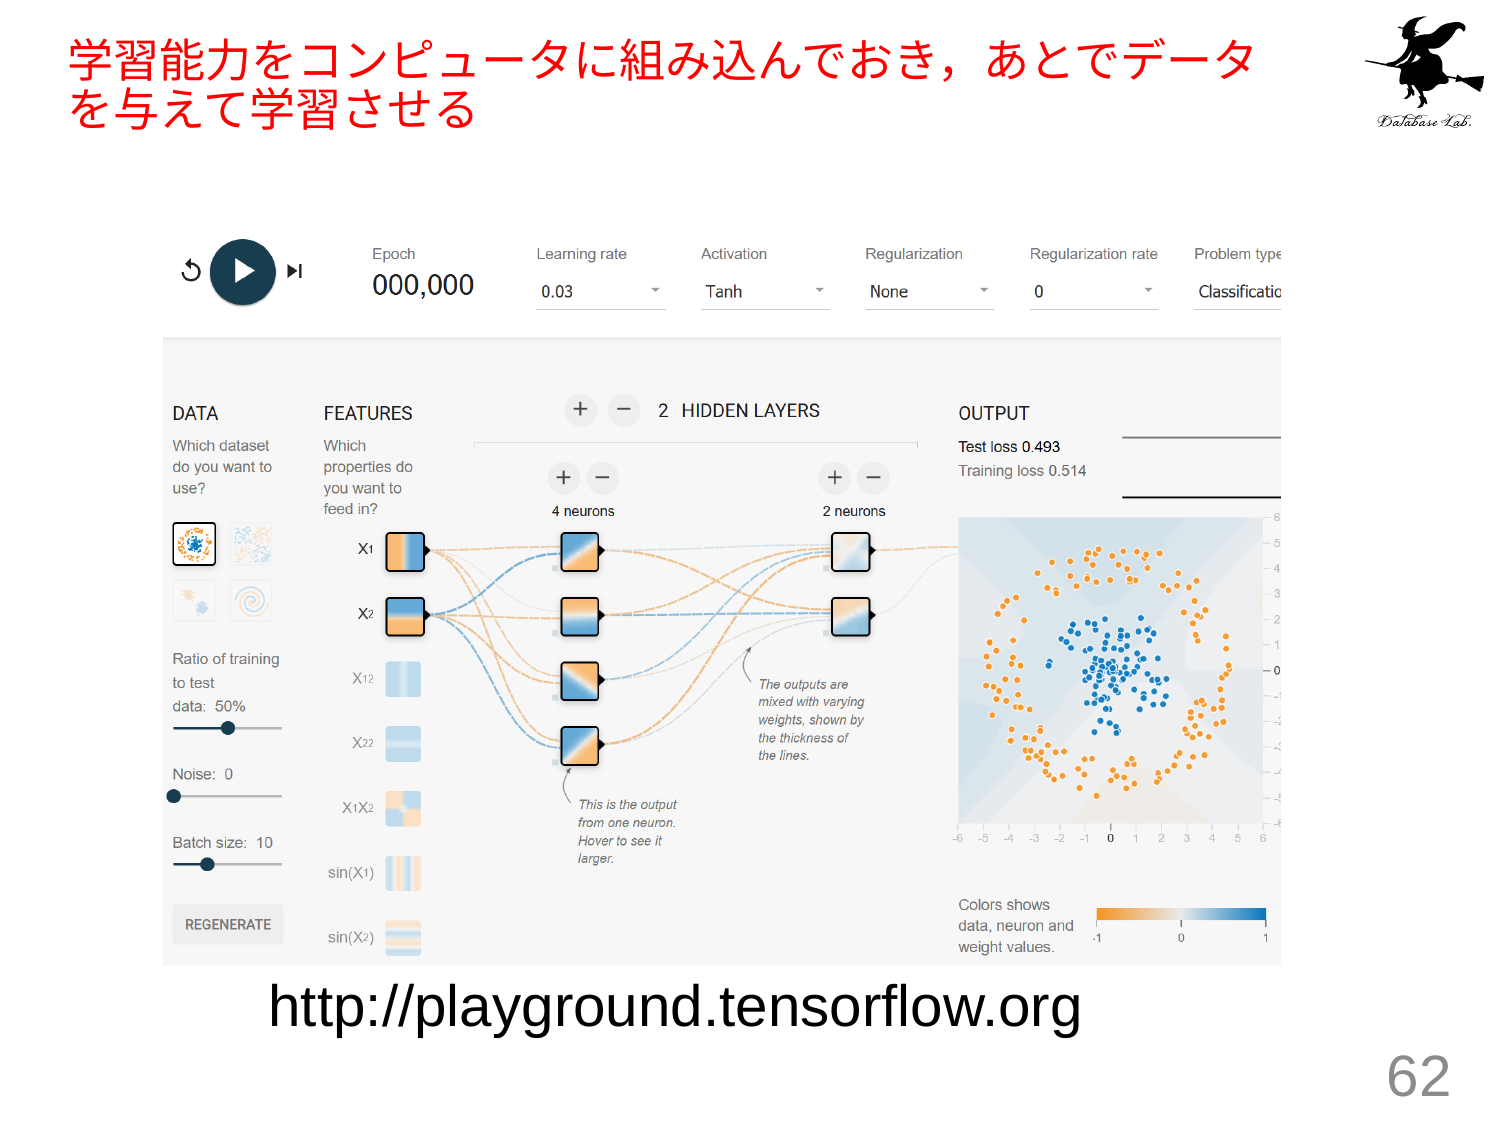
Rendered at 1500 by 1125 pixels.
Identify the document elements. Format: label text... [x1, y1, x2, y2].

slide_number 62 [1129, 1042, 1467, 1103]
list http://playground.tensorflow.org [253, 960, 1299, 1073]
title 学習能力をコンピュータに組み込んでおき，あとでデータを与えて学習させる [52, 28, 1299, 201]
picture [1362, 14, 1486, 130]
picture [163, 213, 1281, 966]
